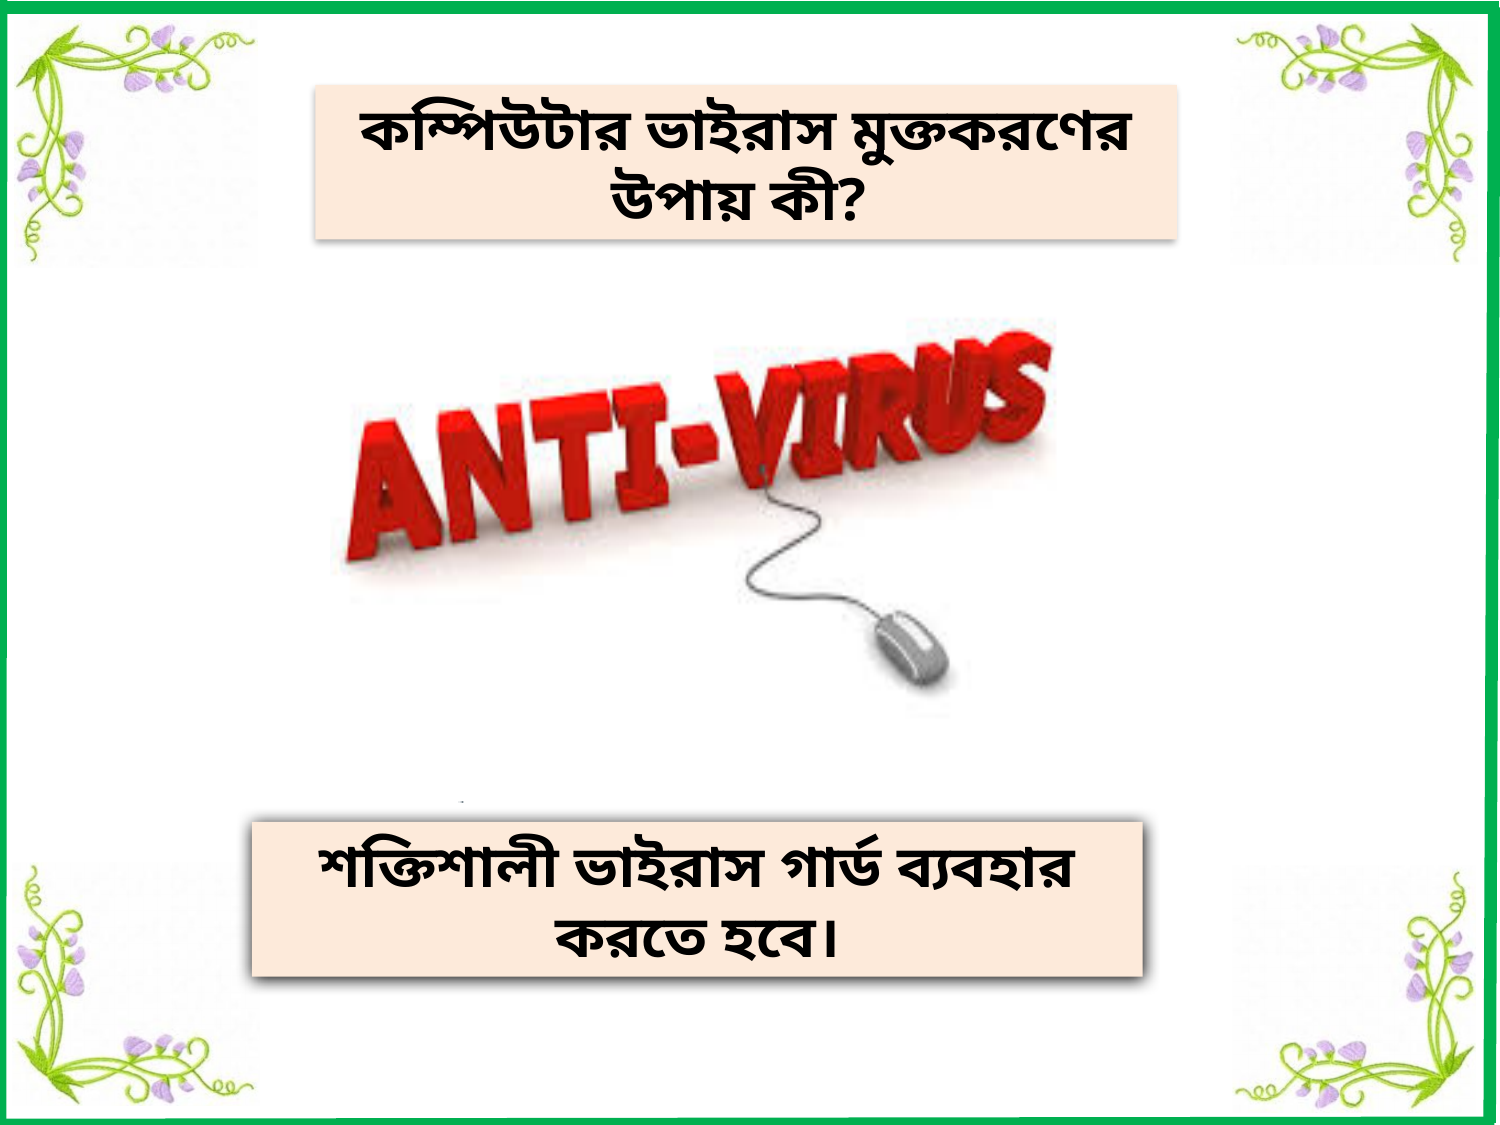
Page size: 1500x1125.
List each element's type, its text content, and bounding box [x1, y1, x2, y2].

picture [1233, 866, 1475, 1112]
picture [329, 148, 1065, 803]
picture [14, 20, 258, 268]
text_box শক্তিশালী ভাইরাস গার্ড ব্যবহার করতে হবে। [251, 821, 1143, 977]
picture [1231, 22, 1477, 264]
text_box কম্পিউটার ভাইরাস মুক্তকরণের উপায় কী? [315, 84, 1177, 240]
picture [13, 863, 259, 1105]
